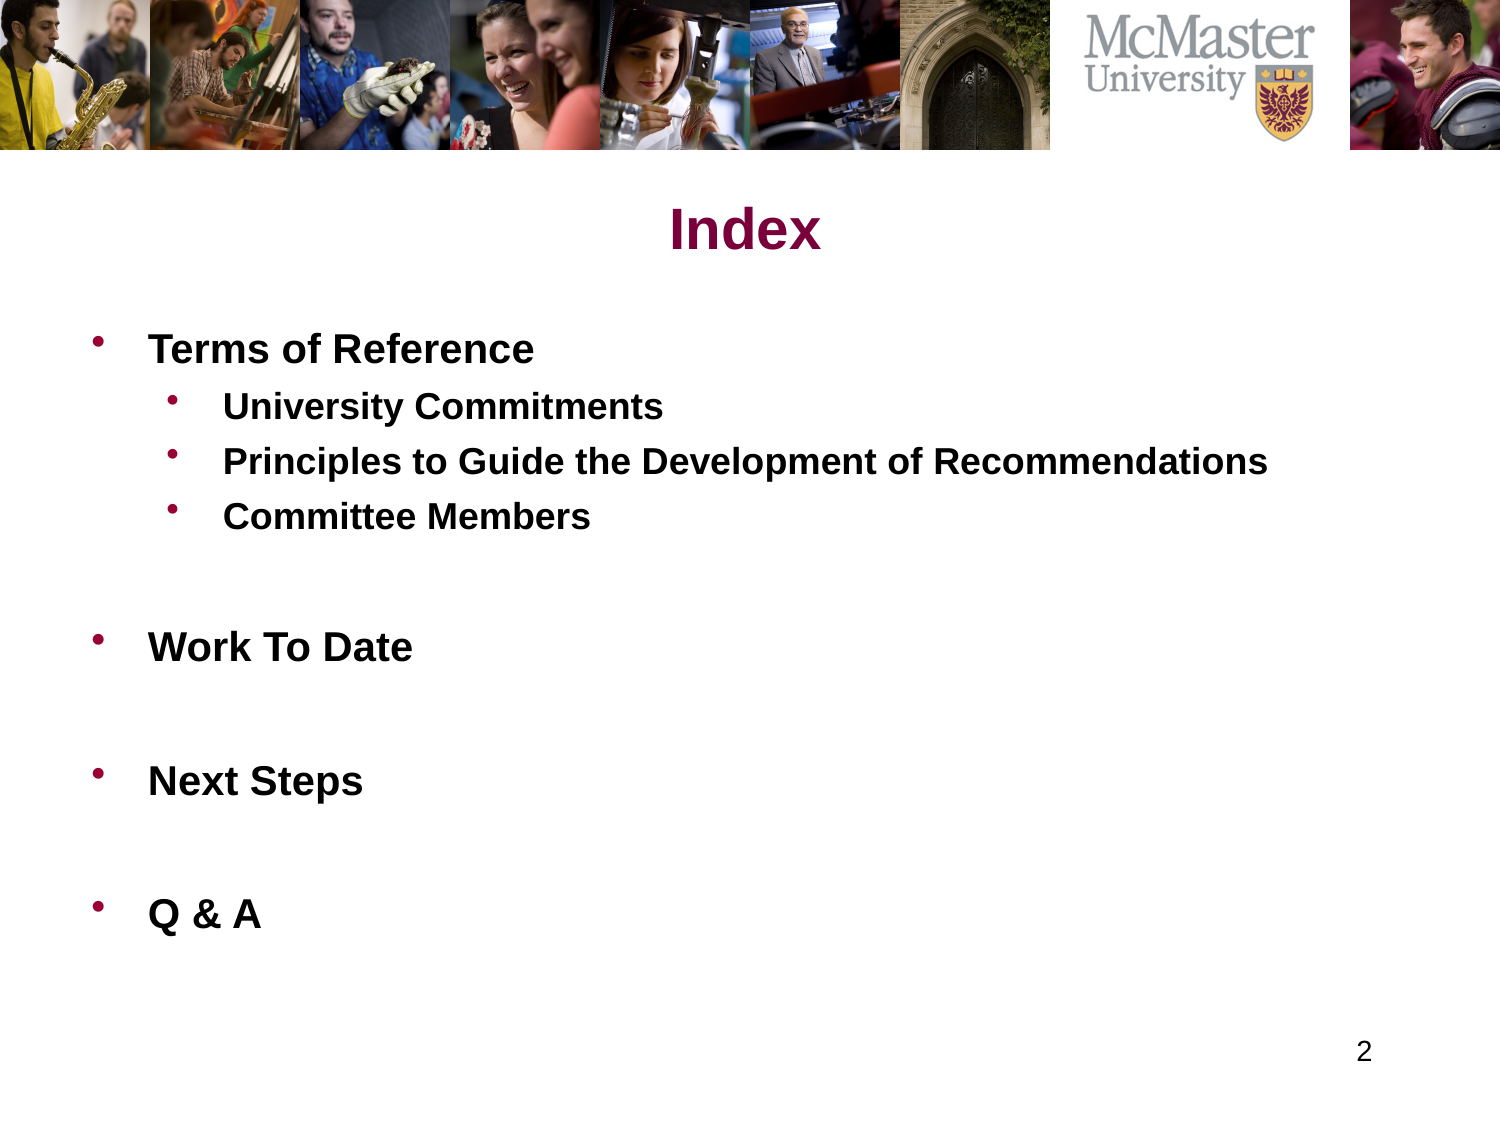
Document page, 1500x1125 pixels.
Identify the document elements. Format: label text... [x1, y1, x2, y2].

text_box 2 [1074, 1047, 1388, 1100]
picture [0, 0, 1500, 151]
text_box Index [147, 196, 1361, 314]
text_box Terms of Reference University Commitments Principles to Guide the Development of Recommendations Committee Members Work To Date Next Steps Q & A [76, 314, 1448, 1047]
